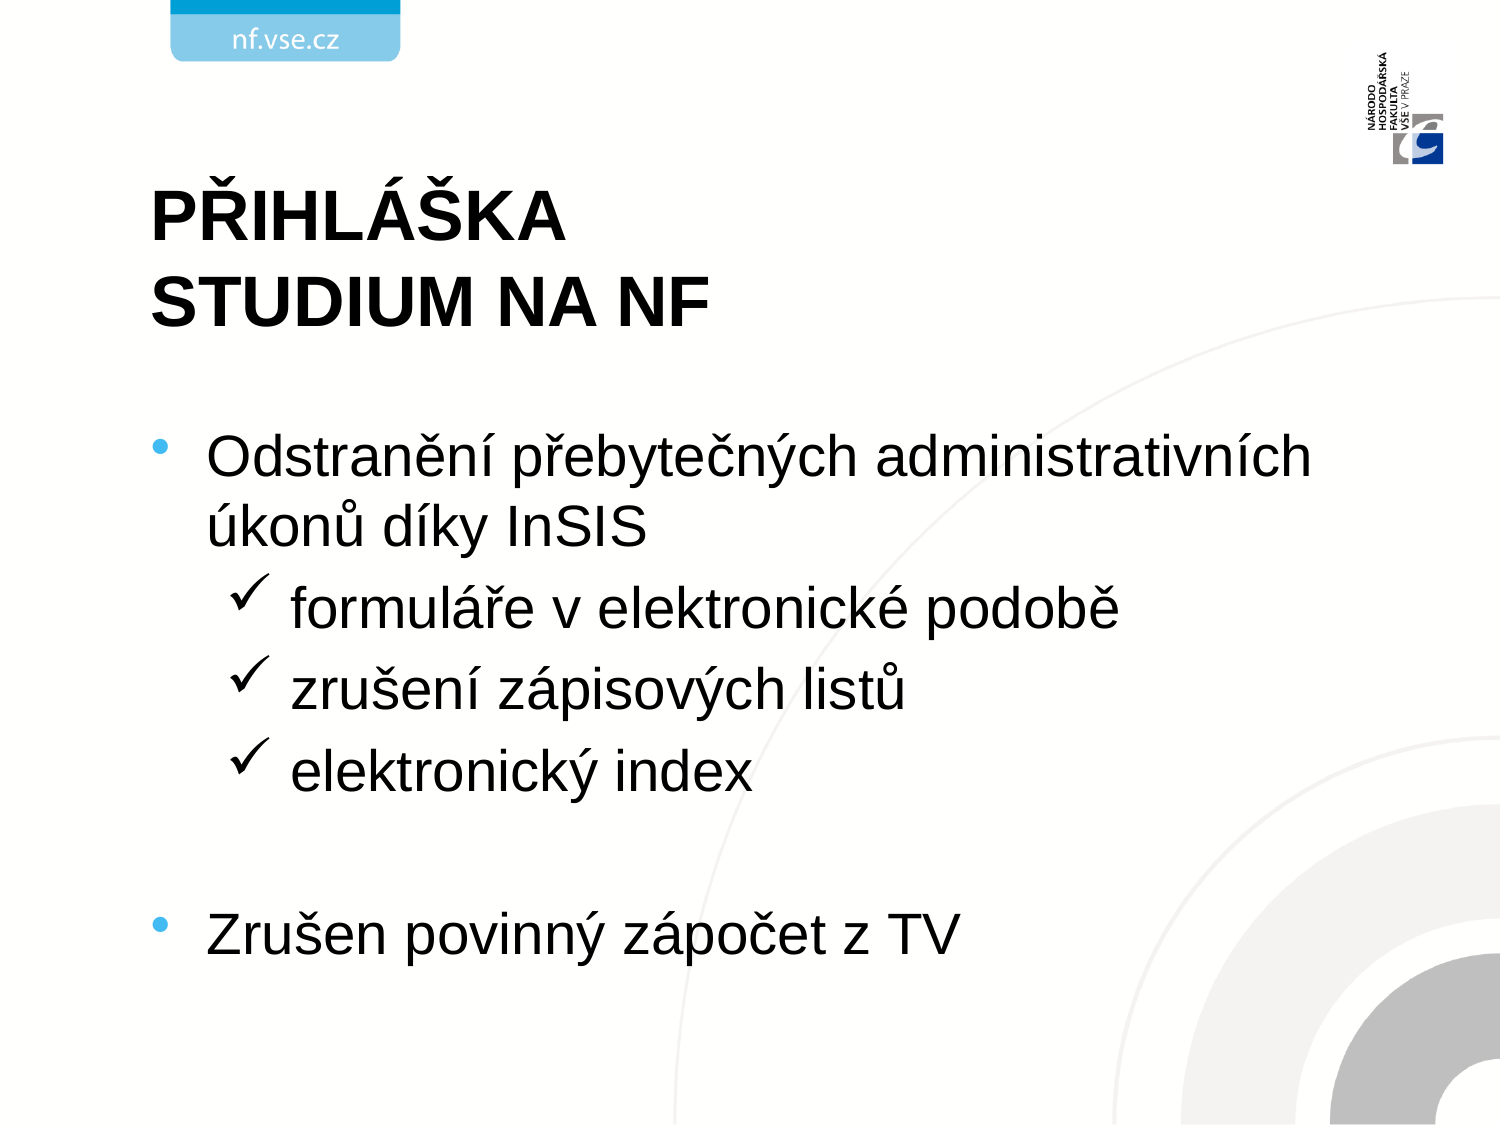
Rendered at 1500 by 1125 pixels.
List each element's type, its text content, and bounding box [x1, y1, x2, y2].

title Přihláška studium na NF [135, 160, 1307, 349]
picture [0, 0, 1500, 1125]
list Odstranění přebytečných administrativních úkonů díky InSIS formuláře v elektronické podobě zrušení zápisových listů elektronický index Zrušen povinný zápočet z TV [135, 410, 1412, 1047]
